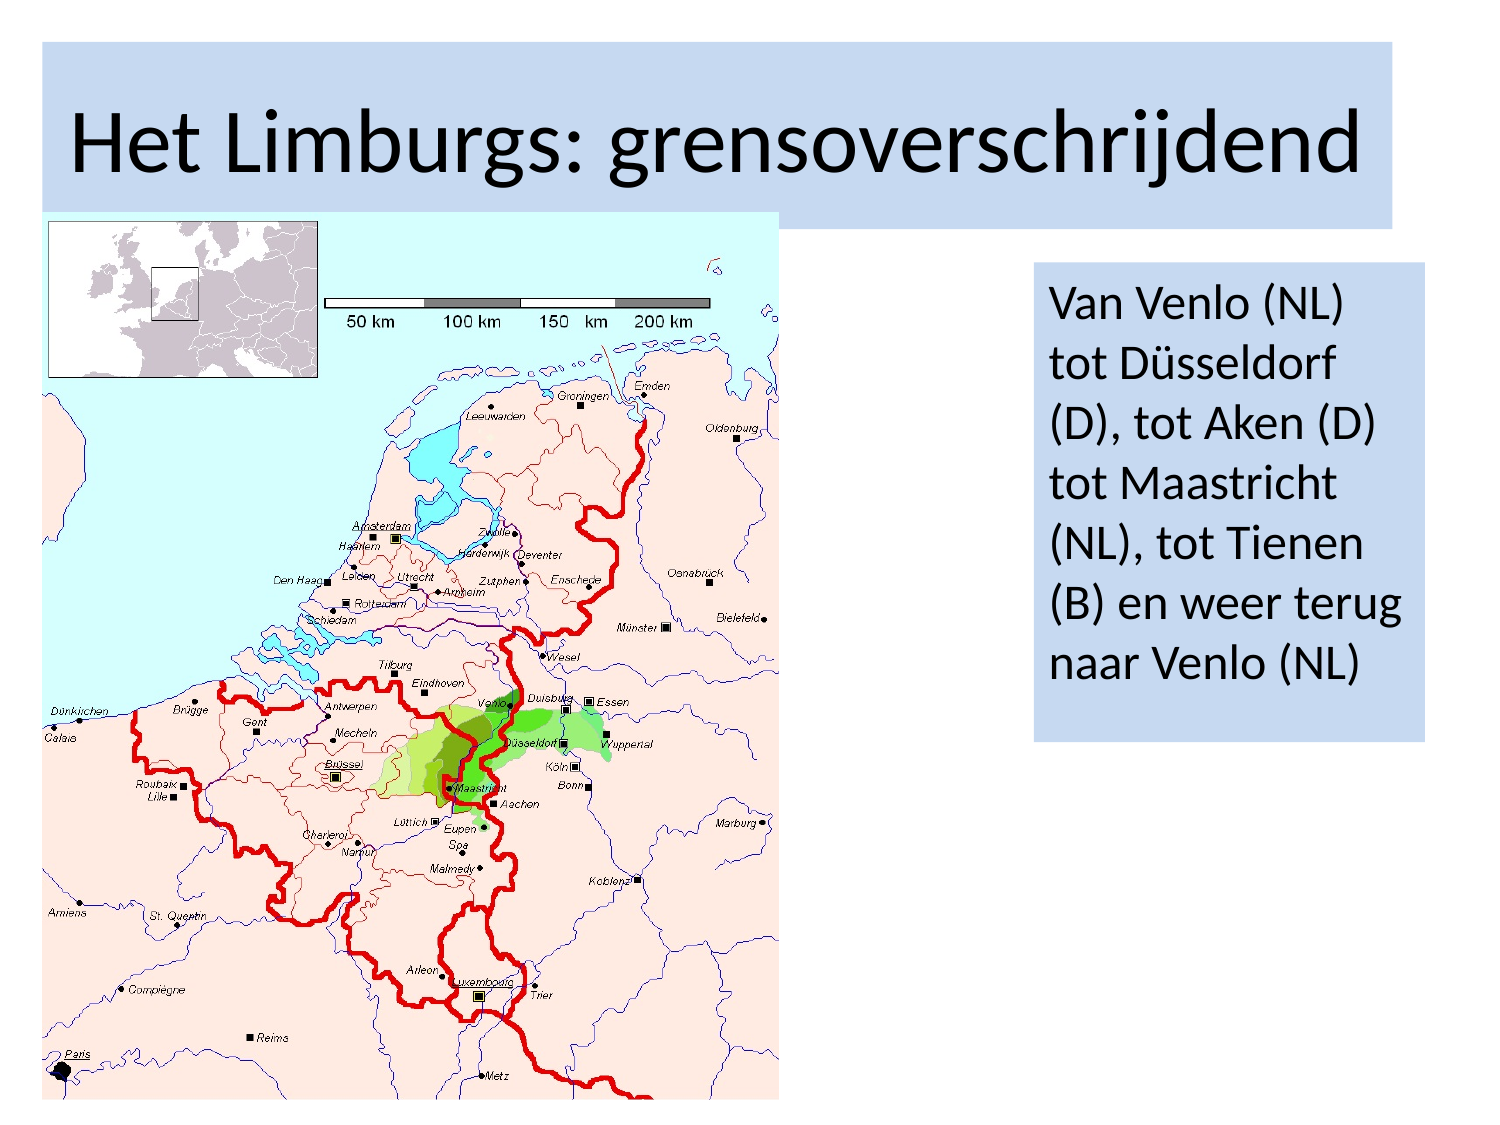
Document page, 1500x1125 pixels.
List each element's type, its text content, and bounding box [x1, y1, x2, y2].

title Het Limburgs: grensoverschrijdend [42, 41, 1393, 230]
text_box Van Venlo (NL) tot Düsseldorf (D), tot Aken (D) tot Maastricht (NL), tot Tienen (B) en weer terug naar Venlo (NL) [1033, 262, 1425, 743]
picture [42, 212, 779, 1100]
